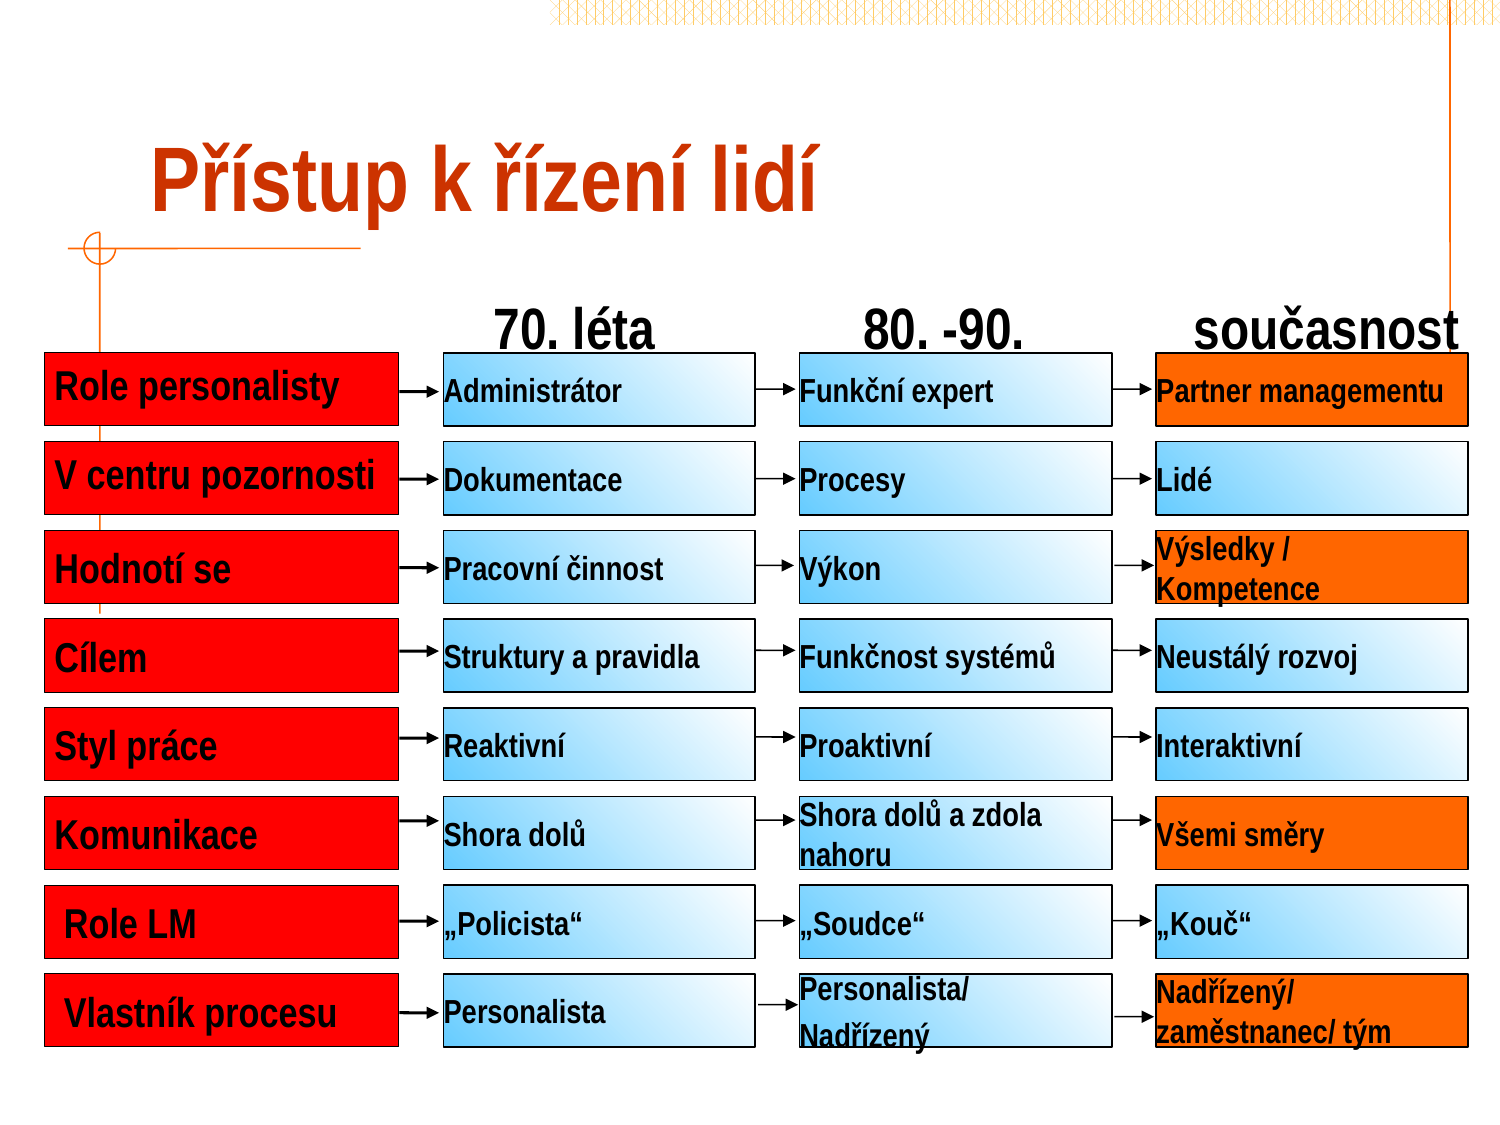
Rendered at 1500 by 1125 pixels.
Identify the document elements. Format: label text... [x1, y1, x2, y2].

text_box Administrátor [443, 352, 756, 426]
text_box Procesy [799, 441, 1112, 515]
text_box [399, 561, 440, 574]
text_box [399, 814, 440, 828]
text_box [755, 813, 796, 827]
text_box Personalista/ Nadřízený [799, 973, 1112, 1047]
text_box Role personalisty [44, 352, 399, 426]
text_box [399, 1006, 440, 1019]
text_box 70. léta [459, 290, 690, 352]
text_box Reaktivní [443, 707, 756, 781]
text_box Interaktivní [1156, 707, 1468, 781]
text_box Shora dolů [443, 796, 756, 870]
text_box Výsledky / Kompetence [1156, 530, 1468, 604]
text_box [1112, 382, 1153, 396]
text_box 80. -90. léta [821, 290, 1067, 352]
text_box Všemi směry [1156, 796, 1468, 870]
text_box Nadřízený/ zaměstnanec/ tým [1156, 973, 1468, 1047]
text_box Vlastník procesu [44, 973, 399, 1047]
text_box [399, 472, 440, 486]
text_box „Kouč“ [1156, 885, 1468, 959]
text_box [1112, 813, 1153, 827]
text_box Role LM [44, 885, 399, 959]
text_box Výkon [799, 530, 1112, 604]
text_box Shora dolů a zdola nahoru [799, 796, 1112, 870]
text_box Cílem [44, 618, 399, 693]
text_box [755, 914, 796, 927]
text_box „Policista“ [443, 885, 756, 959]
text_box Dokumentace [443, 441, 756, 515]
text_box [1112, 914, 1153, 927]
text_box Struktury a pravidla [443, 618, 756, 693]
text_box [399, 644, 440, 658]
text_box [755, 472, 796, 485]
text_box „Soudce“ [799, 885, 1112, 959]
text_box [755, 730, 796, 744]
text_box Funkčnost systémů [799, 618, 1112, 693]
text_box [755, 382, 796, 396]
text_box [758, 998, 799, 1011]
text_box [1114, 559, 1155, 572]
text_box Komunikace [44, 796, 399, 870]
text_box [1114, 1010, 1155, 1023]
text_box současnost [1152, 290, 1500, 369]
text_box Proaktivní [799, 707, 1112, 781]
text_box [755, 644, 796, 657]
text_box Hodnotí se [44, 530, 399, 604]
title Přístup k řízení lidí [135, 49, 1495, 238]
text_box [399, 731, 440, 745]
text_box Lidé [1156, 441, 1468, 515]
text_box Pracovní činnost [443, 530, 756, 604]
text_box Funkční expert [799, 352, 1112, 426]
text_box [399, 914, 440, 928]
text_box Personalista [443, 973, 756, 1047]
text_box Neustálý rozvoj [1156, 618, 1468, 693]
text_box [1112, 472, 1153, 485]
text_box V centru pozornosti [44, 441, 399, 515]
text_box [1112, 730, 1153, 744]
text_box Styl práce [44, 707, 399, 781]
text_box Partner managementu [1156, 352, 1468, 426]
text_box [1112, 644, 1153, 657]
text_box [399, 385, 440, 398]
text_box [754, 559, 794, 572]
